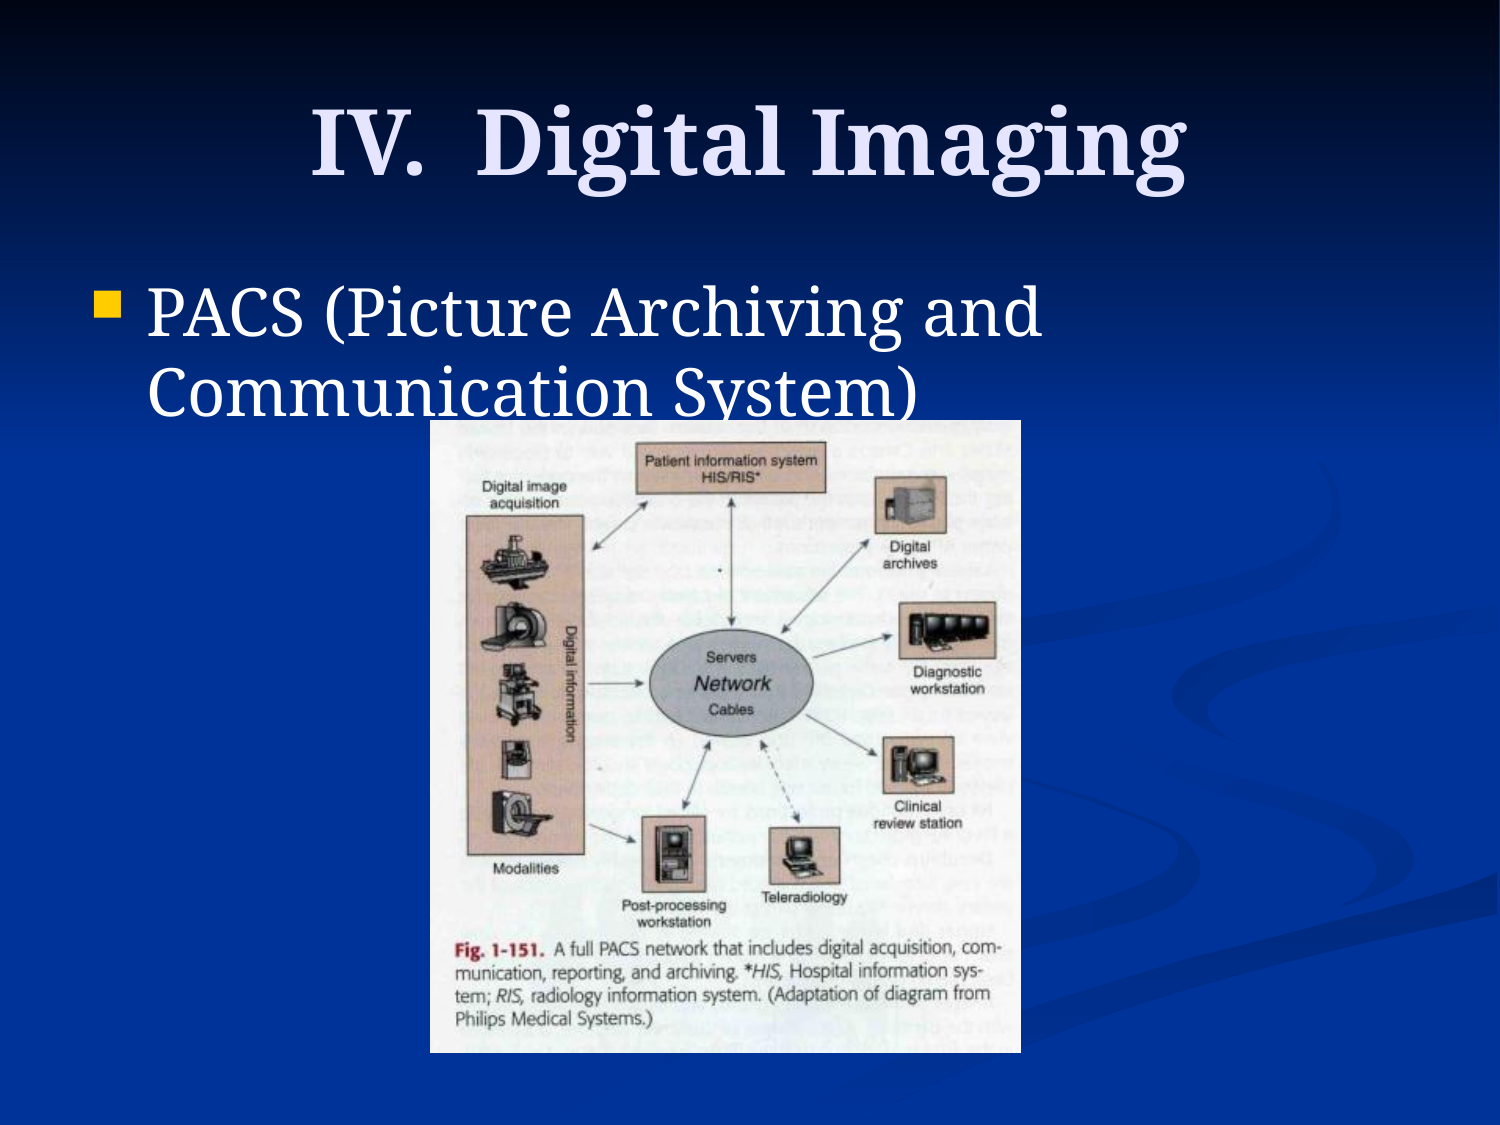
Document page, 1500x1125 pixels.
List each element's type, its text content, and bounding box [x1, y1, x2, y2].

list PACS (Picture Archiving and Communication System) [74, 262, 1426, 1006]
title IV. Digital Imaging [74, 44, 1426, 233]
picture [430, 420, 1021, 1053]
